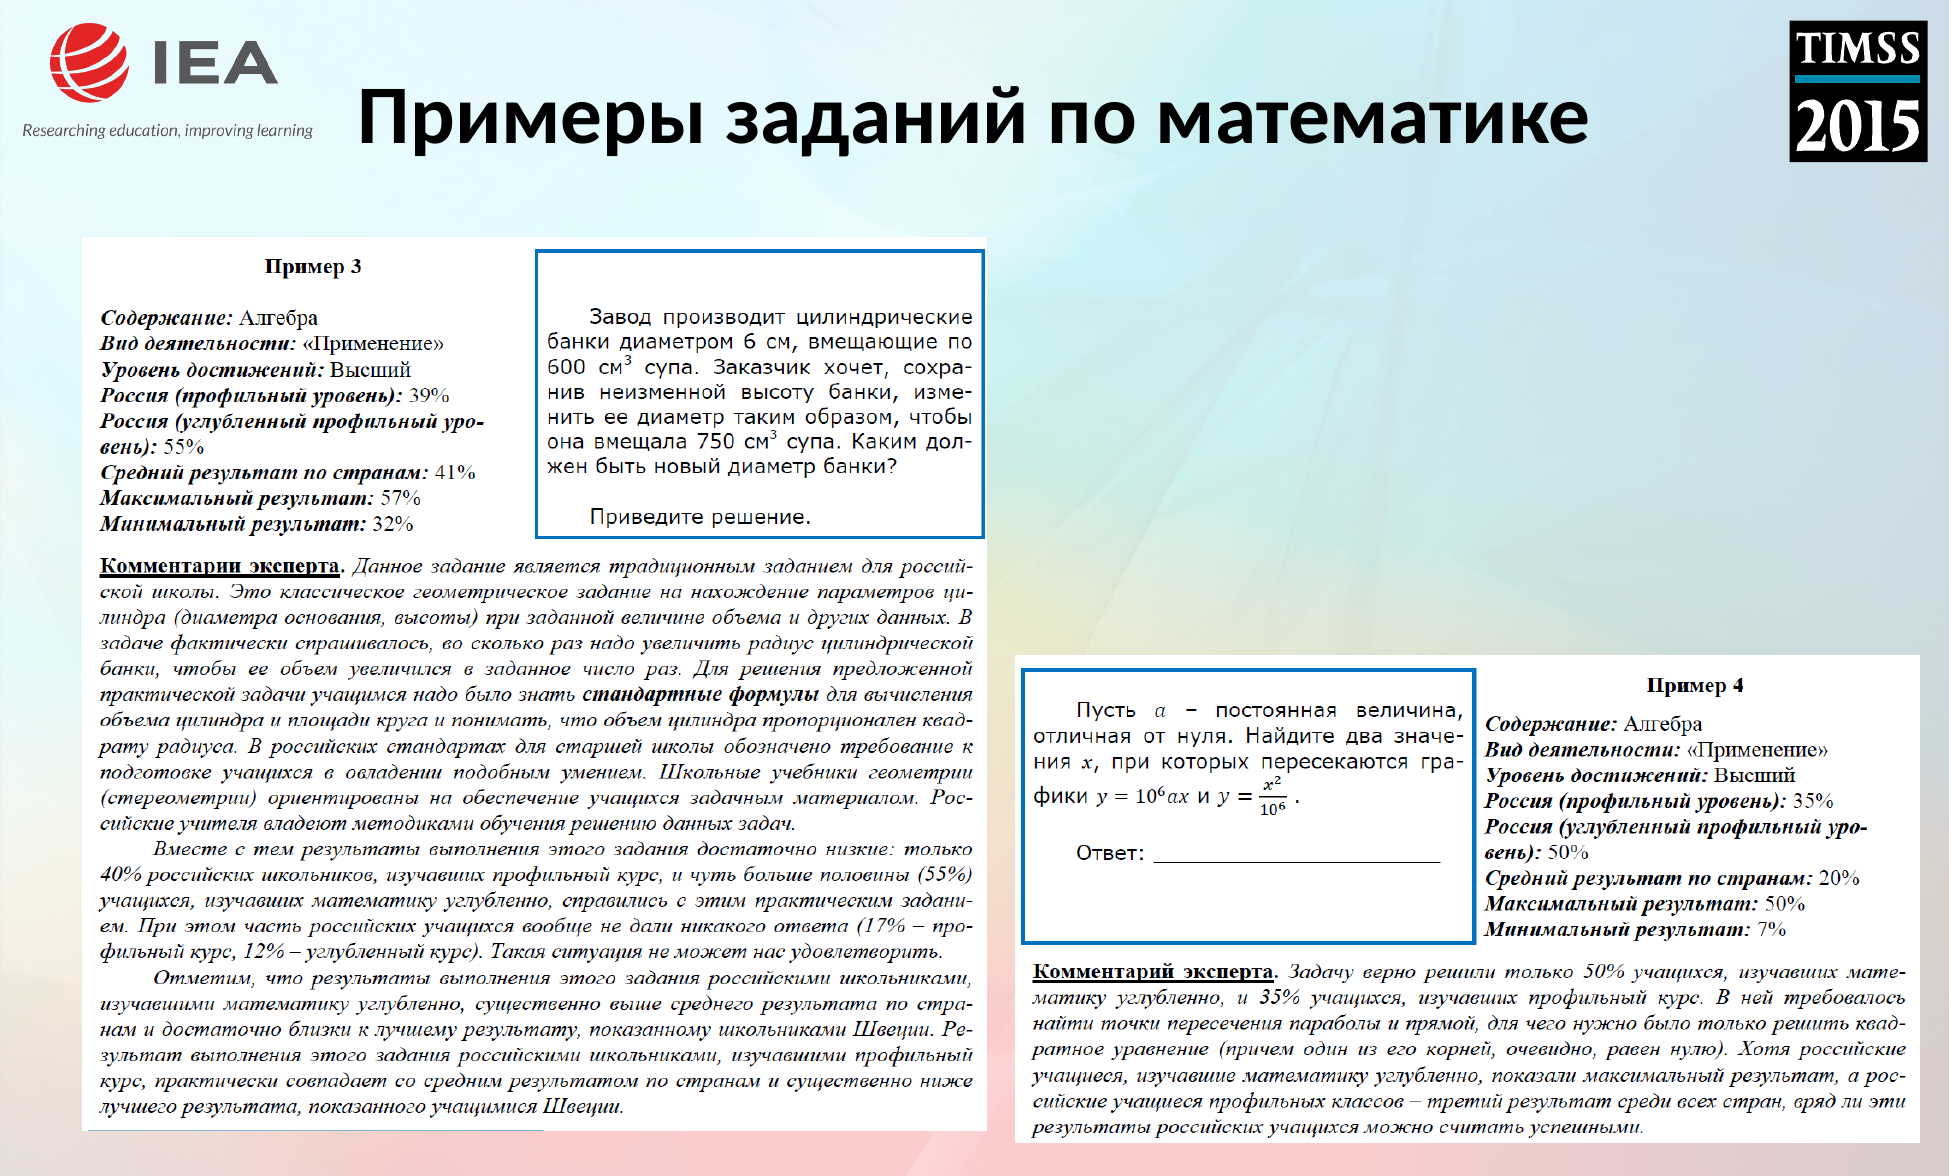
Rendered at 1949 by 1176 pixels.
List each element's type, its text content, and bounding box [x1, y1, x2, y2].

picture [82, 237, 987, 1132]
picture [1015, 655, 1920, 1143]
title Примеры заданий по математике [97, 47, 1852, 175]
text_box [1789, 20, 1928, 163]
picture [23, 22, 314, 139]
